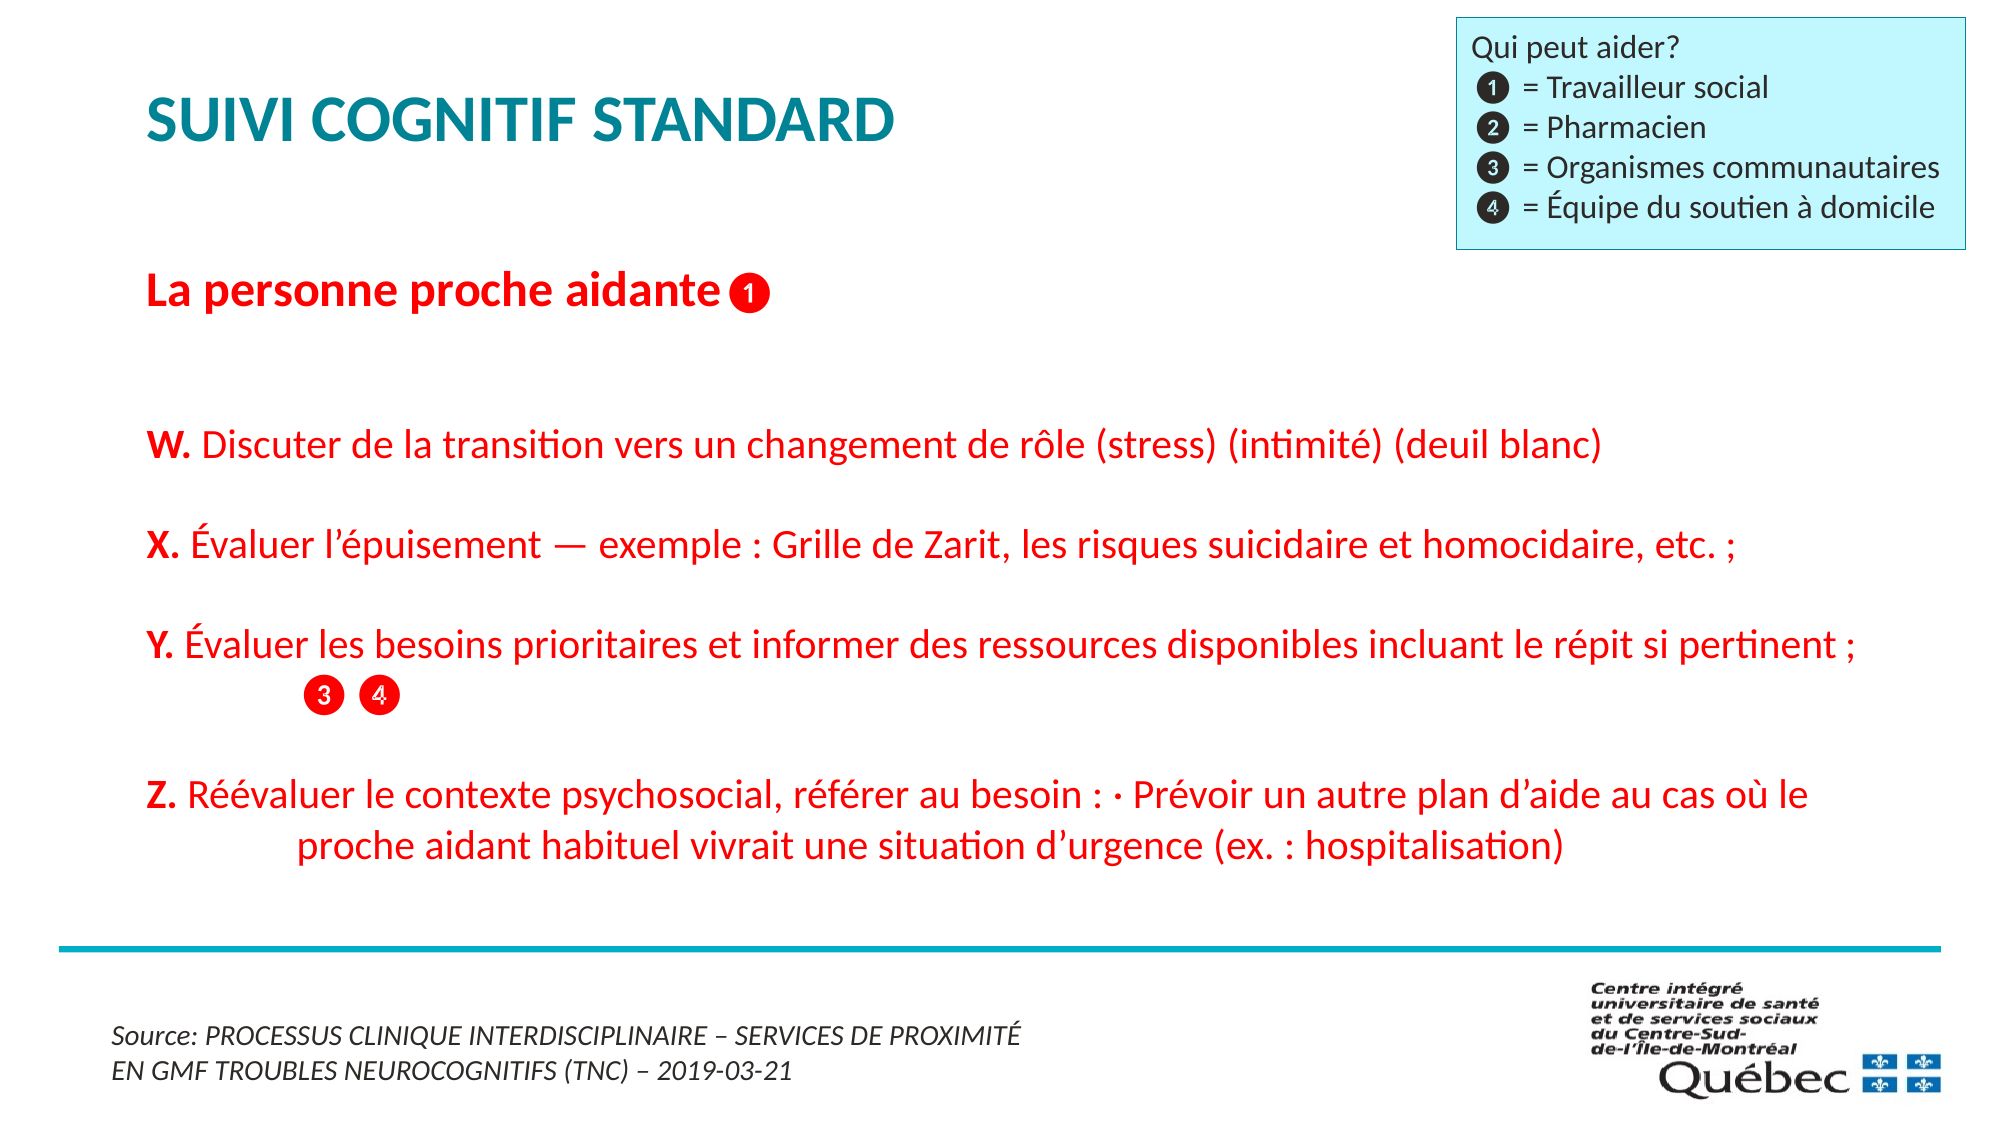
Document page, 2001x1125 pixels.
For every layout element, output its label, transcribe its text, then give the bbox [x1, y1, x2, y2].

text_box Qui peut aider? ❶ = Travailleur social ❷ = Pharmacien ❸ = Organismes communautaires ❹ = Équipe du soutien à domicile [1456, 17, 1966, 250]
list La personne proche aidante❶ W. Discuter de la transition vers un changement de rôle (stress) (intimité) (deuil blanc) X. Évaluer l’épuisement — exemple : Grille de Zarit, les risques suicidaire et homocidaire, etc. ; Y. Évaluer les besoins prioritaires et informer des ressources disponibles incluant le répit si pertinent ; ❸❹ Z. Réévaluer le contexte psychosocial, référer au besoin : · Prévoir un autre plan d’aide au cas où le proche aidant habituel vivrait une situation d’urgence (ex. : hospitalisation) [131, 249, 1882, 1045]
text_box SUIVI COGNITIF STANDARD [131, 57, 1456, 174]
text_box Source: PROCESSUS CLINIQUE INTERDISCIPLINAIRE – SERVICES DE PROXIMITÉ EN GMF TROUBLES NEUROCOGNITIFS (TNC) – 2019-03-21 [96, 1009, 1084, 1094]
picture [1558, 957, 1975, 1117]
